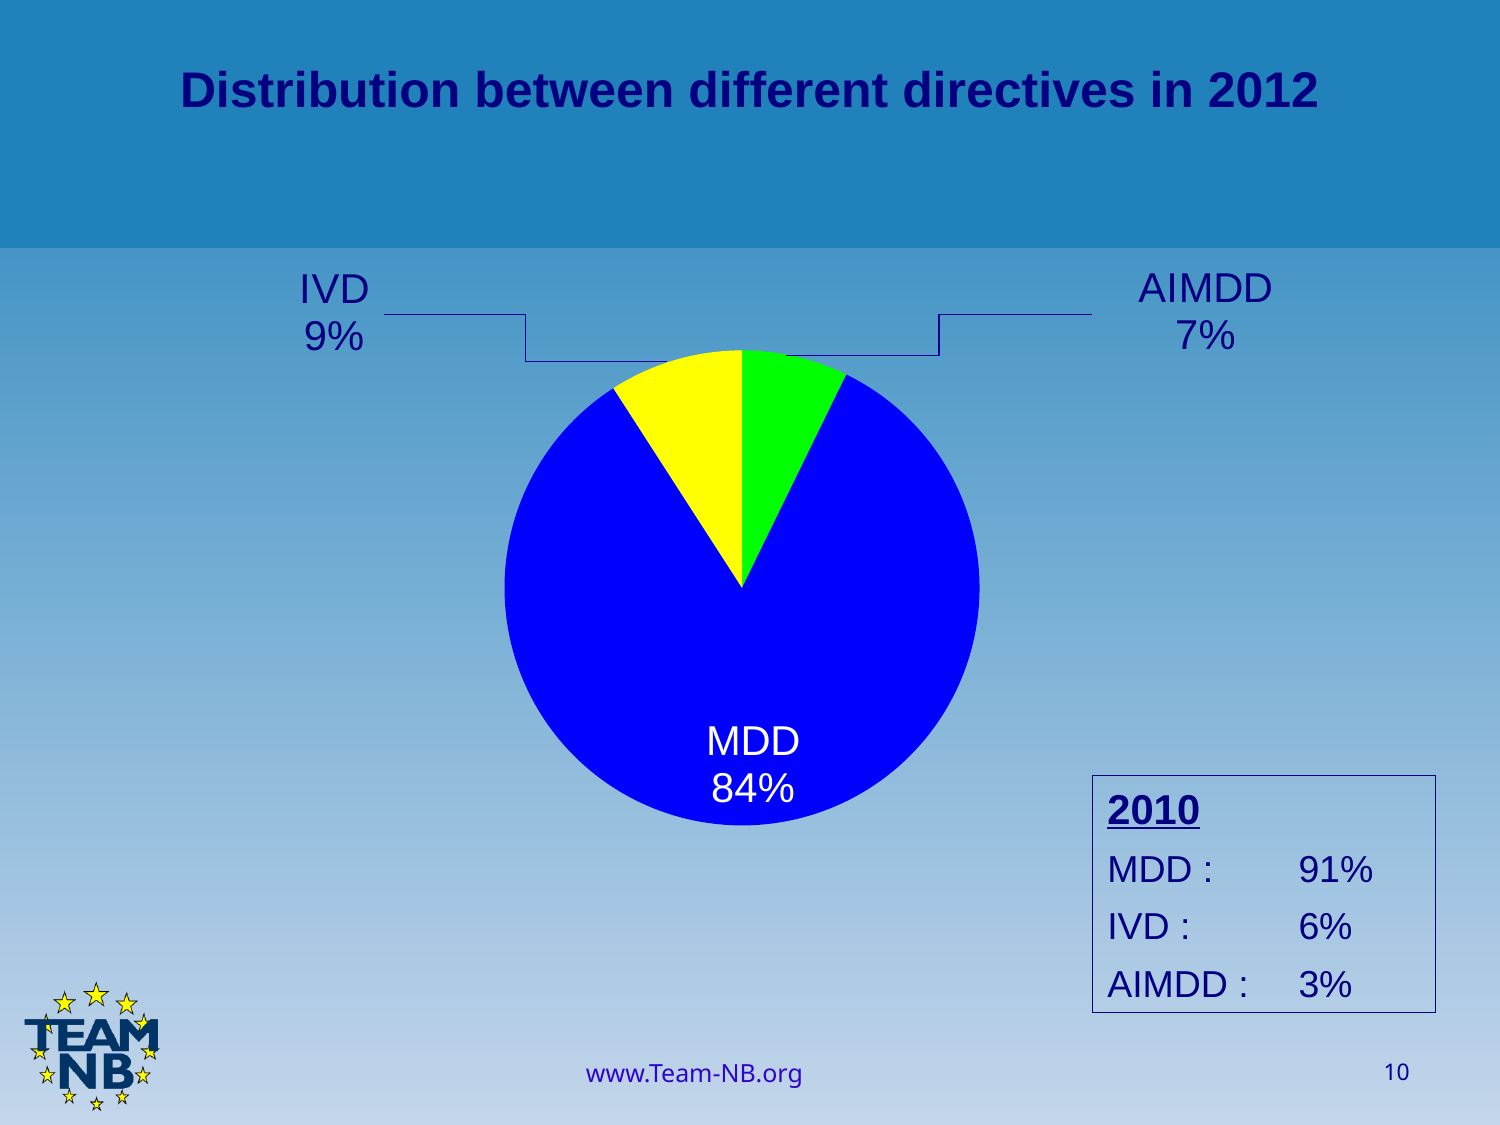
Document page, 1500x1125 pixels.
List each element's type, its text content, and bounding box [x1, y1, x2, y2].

text_box 2010 MDD : 91% IVD : 6% AIMDD : 3% [1092, 916, 1436, 1013]
chart [35, 54, 1465, 906]
picture [23, 979, 164, 1114]
footer www.Team-NB.org [457, 1042, 932, 1103]
slide_number 10 [1074, 1042, 1425, 1103]
